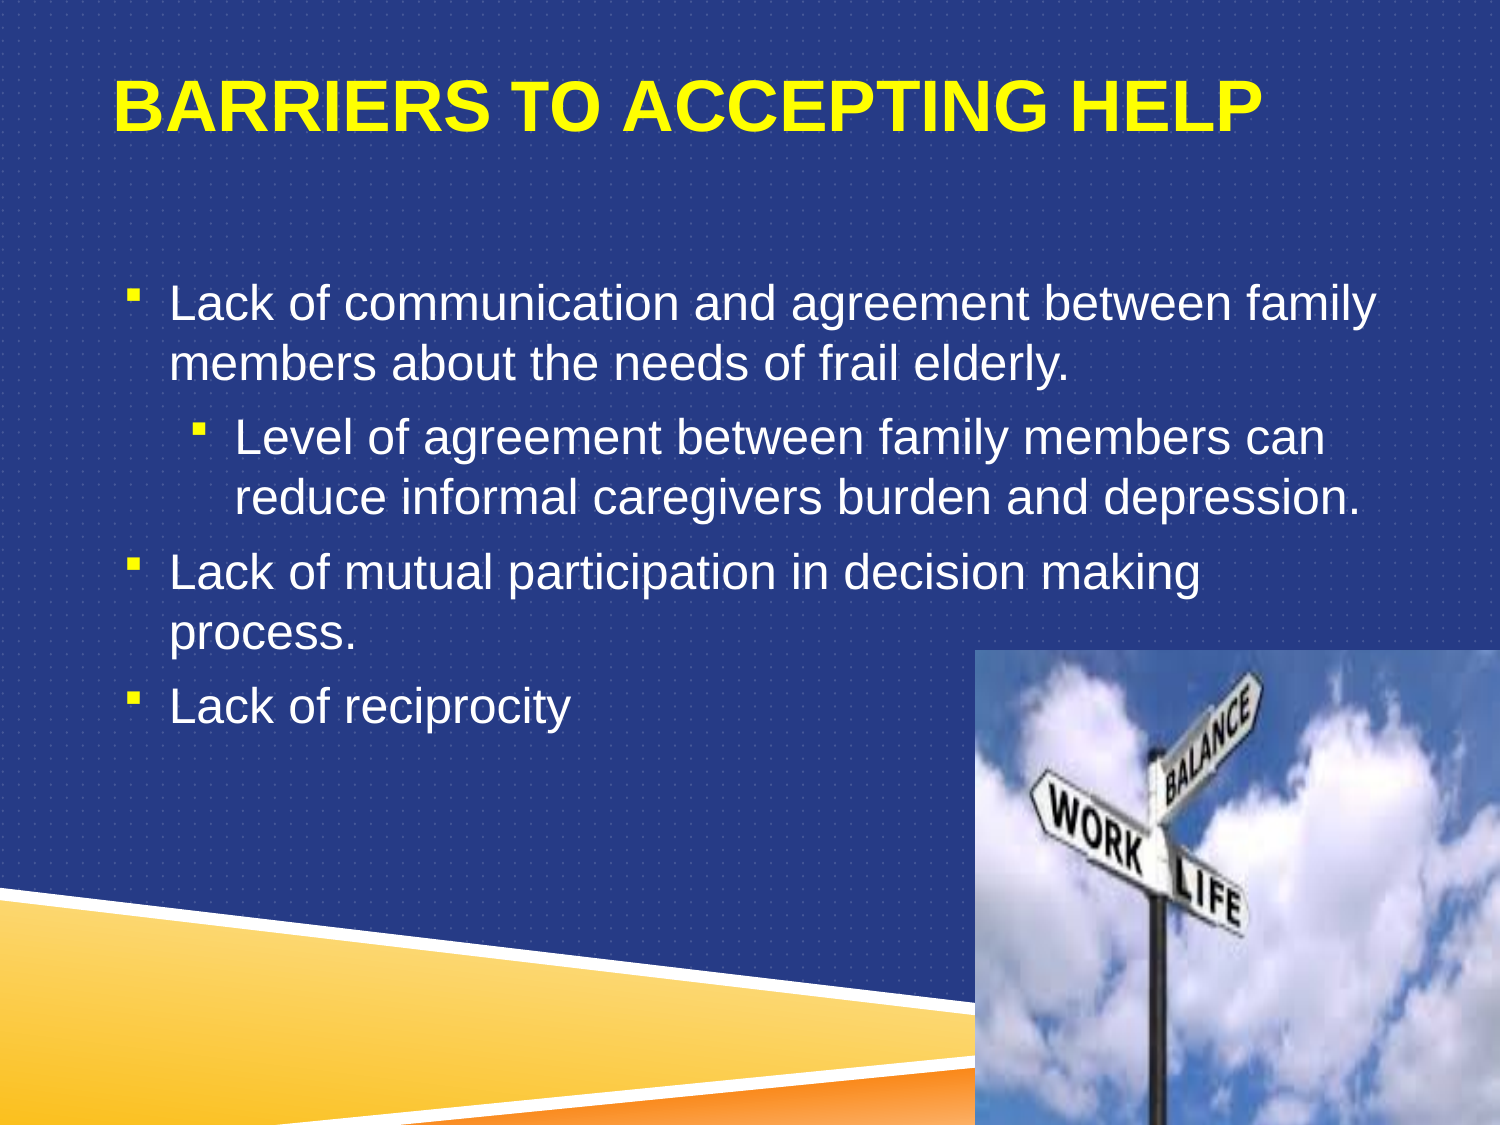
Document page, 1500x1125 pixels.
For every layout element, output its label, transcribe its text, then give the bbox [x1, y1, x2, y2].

list Lack of communication and agreement between family members about the needs of frail elderly. Level of agreement between family members can reduce informal caregivers burden and depression. Lack of mutual participation in decision making process. Lack of reciprocity [112, 262, 1388, 875]
title Barriers to Accepting Help [112, 50, 1388, 238]
picture [974, 649, 1500, 1125]
